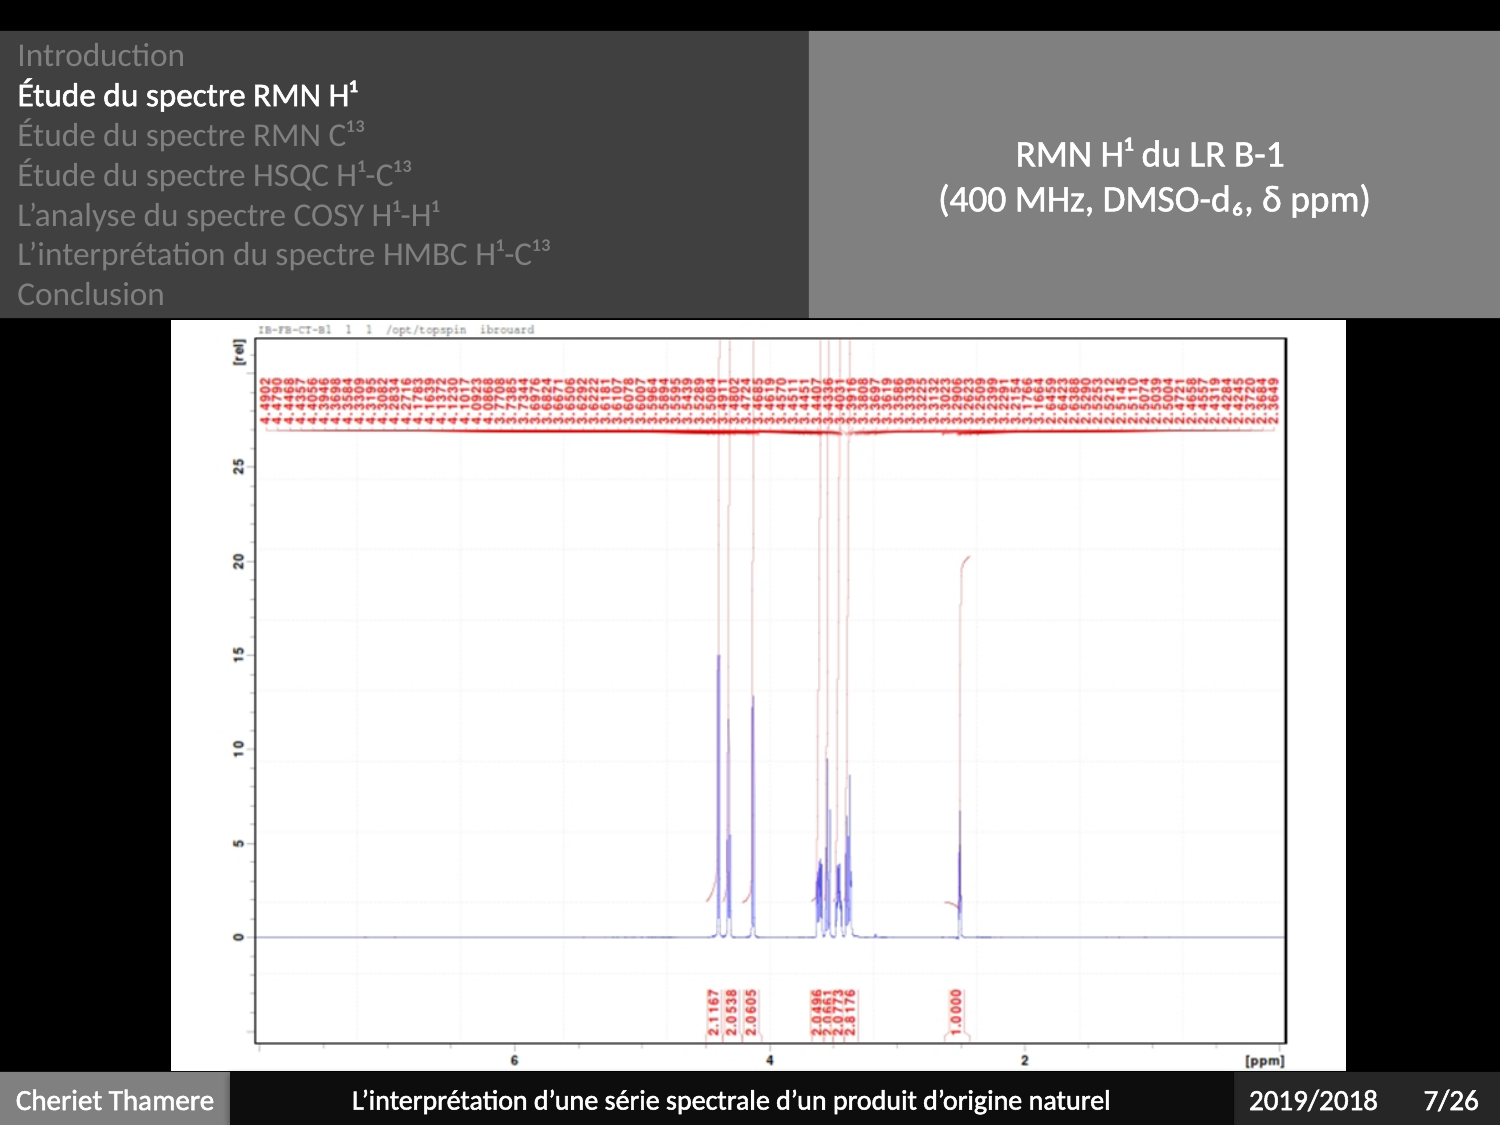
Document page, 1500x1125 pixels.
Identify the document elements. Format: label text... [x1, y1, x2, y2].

text_box Cheriet Thamere [0, 1071, 224, 1125]
picture [170, 320, 1346, 1071]
text_box 2019/2018 7/26 [1239, 1071, 1500, 1125]
text_box L’interprétation d’une série spectrale d’un produit d’origine naturel [229, 1080, 1234, 1125]
text_box RMN H¹ du LR B-1 (400 MHz, DMSO-d₆, δ ppm) [922, 121, 1387, 227]
text_box [807, 29, 1500, 320]
text_box Introduction Étude du spectre RMN H¹ Étude du spectre RMN C¹³ Étude du spectre HSQC H¹-C¹³ L’analyse du spectre COSY H¹-H¹ L’interprétation du spectre HMBC H¹-C¹³ Conclusion [2, 25, 807, 320]
